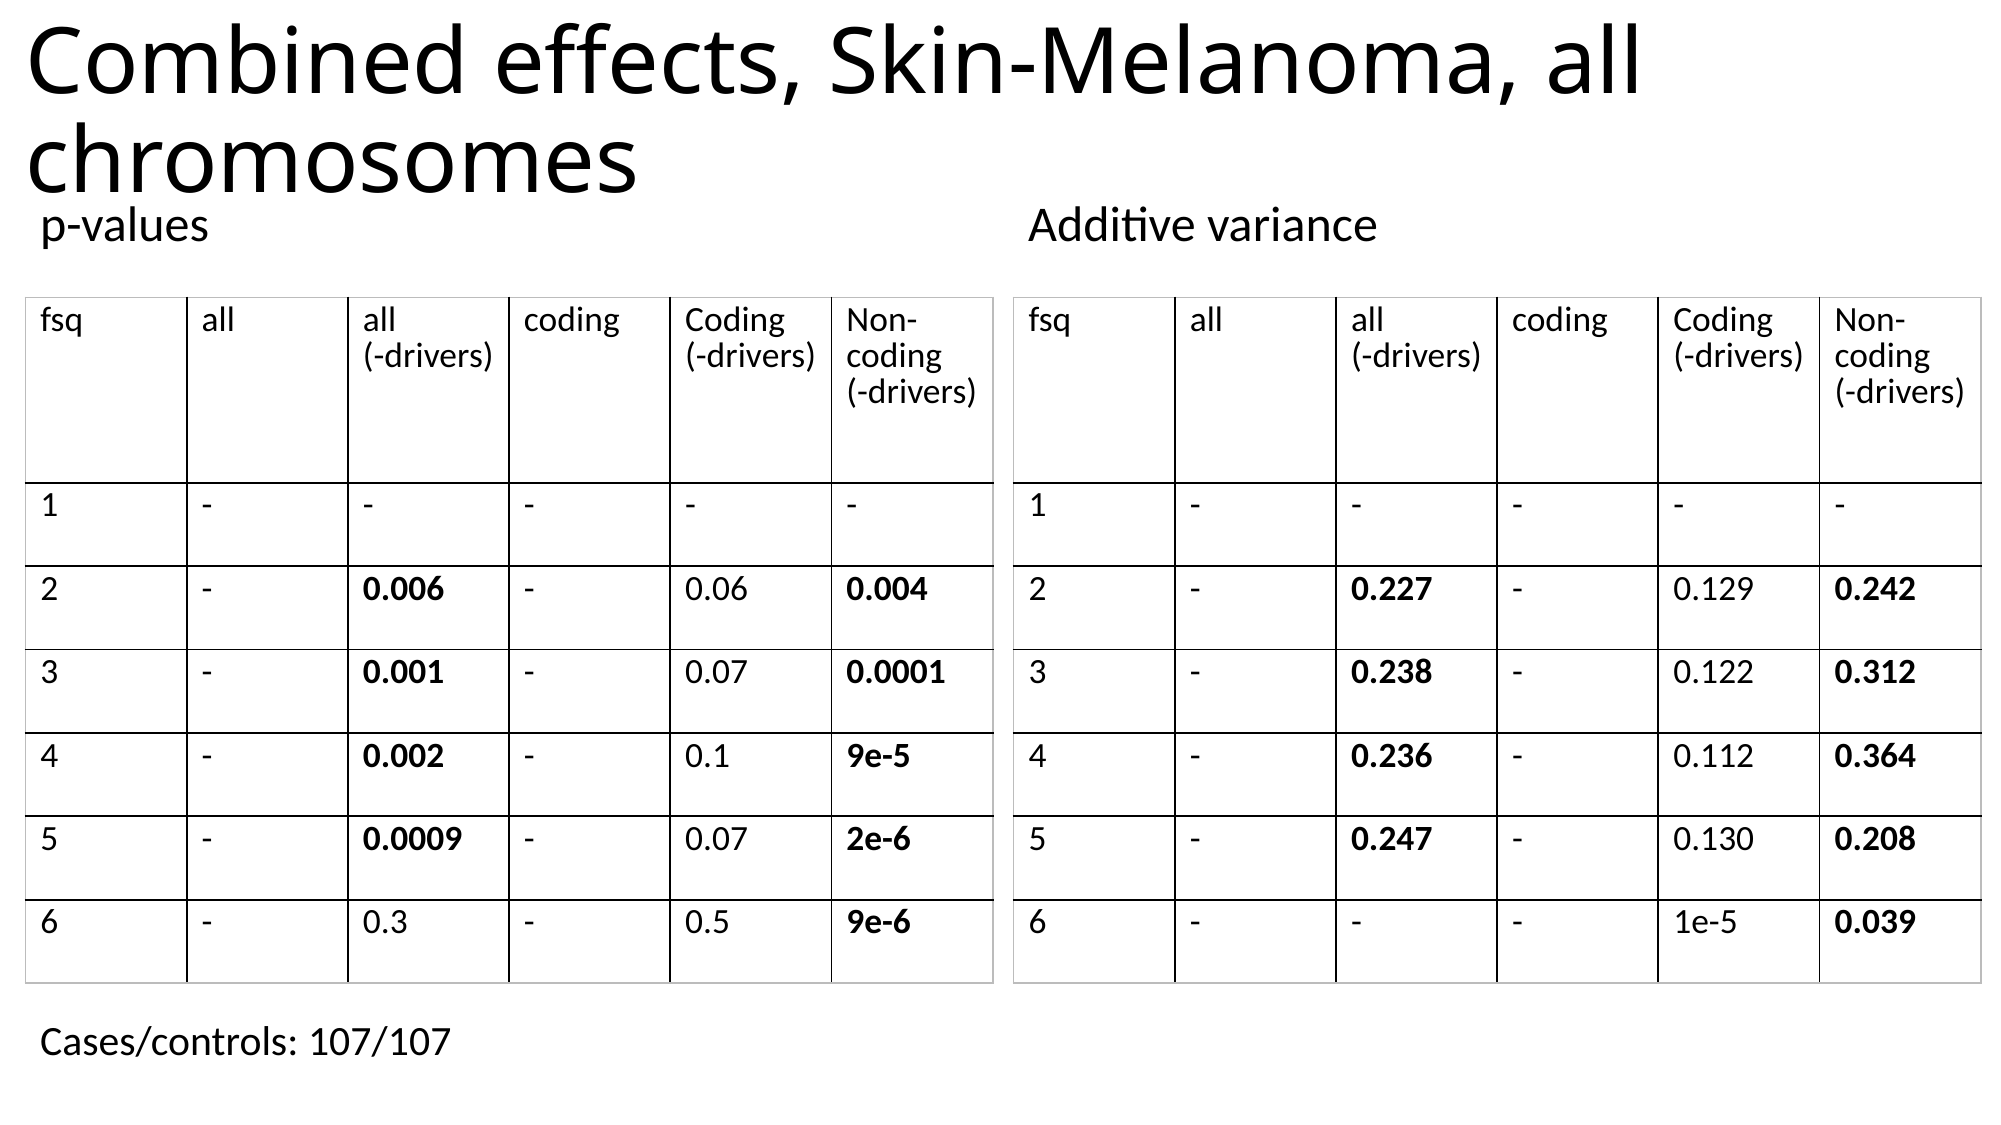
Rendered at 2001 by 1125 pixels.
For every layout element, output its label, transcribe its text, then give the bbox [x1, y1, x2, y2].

table_cell - [510, 734, 669, 815]
table_cell 2e-6 [832, 817, 992, 899]
table_cell - [188, 650, 347, 732]
table_cell 1e-5 [1659, 901, 1819, 982]
table_cell - [1498, 650, 1657, 732]
table_cell 0.312 [1820, 650, 1980, 732]
table_header fsq [26, 298, 186, 482]
table_cell 0.0001 [832, 650, 992, 732]
table_cell - [1176, 650, 1335, 732]
table_cell - [510, 901, 669, 982]
table_cell - [188, 484, 347, 565]
table_cell - [188, 901, 347, 982]
table_header Non-coding (-drivers) [1820, 298, 1980, 482]
table_cell 0.130 [1659, 817, 1819, 899]
table_cell 0.06 [671, 567, 831, 649]
table_cell 2 [1014, 567, 1174, 649]
table_cell 0.3 [349, 901, 508, 982]
table_cell 3 [1014, 650, 1174, 732]
table_cell 9e-5 [832, 734, 992, 815]
table_cell - [349, 484, 508, 565]
table_cell - [188, 734, 347, 815]
table_cell 0.006 [349, 567, 508, 649]
table_cell - [188, 567, 347, 649]
table_cell 4 [1014, 734, 1174, 815]
table_header all (-drivers) [1337, 298, 1496, 482]
table_cell 0.129 [1659, 567, 1819, 649]
table_cell - [1176, 817, 1335, 899]
table_cell 0.07 [671, 817, 831, 899]
table_cell - [1337, 484, 1496, 565]
table_cell 0.227 [1337, 567, 1496, 649]
table_cell 0.004 [832, 567, 992, 649]
title Combined effects, Skin-Melanoma, all chromosomes [10, 4, 2000, 223]
table_header coding [1498, 298, 1657, 482]
table_cell - [1498, 734, 1657, 815]
table_cell 6 [26, 901, 186, 982]
table_cell 0.208 [1820, 817, 1980, 899]
table_cell - [1498, 817, 1657, 899]
table_cell - [1337, 901, 1496, 982]
table_cell - [1176, 734, 1335, 815]
table_header all (-drivers) [349, 298, 508, 482]
table_cell 1 [26, 484, 186, 565]
table_cell 0.001 [349, 650, 508, 732]
table_cell 0.236 [1337, 734, 1496, 815]
text_box p-values [25, 184, 369, 260]
table_cell - [1820, 484, 1980, 565]
table_header Non-coding (-drivers) [832, 298, 992, 482]
table_cell 5 [26, 817, 186, 899]
table_cell 0.5 [671, 901, 831, 982]
table_cell - [188, 817, 347, 899]
table_cell 0.07 [671, 650, 831, 732]
table_header all [188, 298, 347, 482]
table_header coding [510, 298, 669, 482]
table_cell 2 [26, 567, 186, 649]
table_cell - [1498, 484, 1657, 565]
table_cell - [510, 817, 669, 899]
table_cell - [510, 650, 669, 732]
table_cell 0.002 [349, 734, 508, 815]
table_cell 5 [1014, 817, 1174, 899]
table_cell 0.1 [671, 734, 831, 815]
table_cell - [510, 567, 669, 649]
table_cell 1 [1014, 484, 1174, 565]
text_box Additive variance [1013, 184, 1436, 260]
table_cell 0.0009 [349, 817, 508, 899]
table_header Coding (-drivers) [1659, 298, 1819, 482]
table_cell - [671, 484, 831, 565]
table_cell 0.122 [1659, 650, 1819, 732]
table_cell - [832, 484, 992, 565]
table_header Coding (-drivers) [671, 298, 831, 482]
table_cell - [1176, 484, 1335, 565]
table_cell - [1176, 901, 1335, 982]
table_cell - [1498, 567, 1657, 649]
table_header all [1176, 298, 1335, 482]
table_cell - [510, 484, 669, 565]
table_cell 0.238 [1337, 650, 1496, 732]
table_cell 4 [26, 734, 186, 815]
text_box Cases/controls: 107/107 [25, 1006, 1660, 1072]
table_cell - [1659, 484, 1819, 565]
table_cell 0.247 [1337, 817, 1496, 899]
table_header fsq [1014, 298, 1174, 482]
table_cell 9e-6 [832, 901, 992, 982]
table_cell - [1498, 901, 1657, 982]
table_cell - [1176, 567, 1335, 649]
table_cell 0.039 [1820, 901, 1980, 982]
table_cell 0.364 [1820, 734, 1980, 815]
table_cell 0.112 [1659, 734, 1819, 815]
table_cell 3 [26, 650, 186, 732]
table_cell 6 [1014, 901, 1174, 982]
table_cell 0.242 [1820, 567, 1980, 649]
